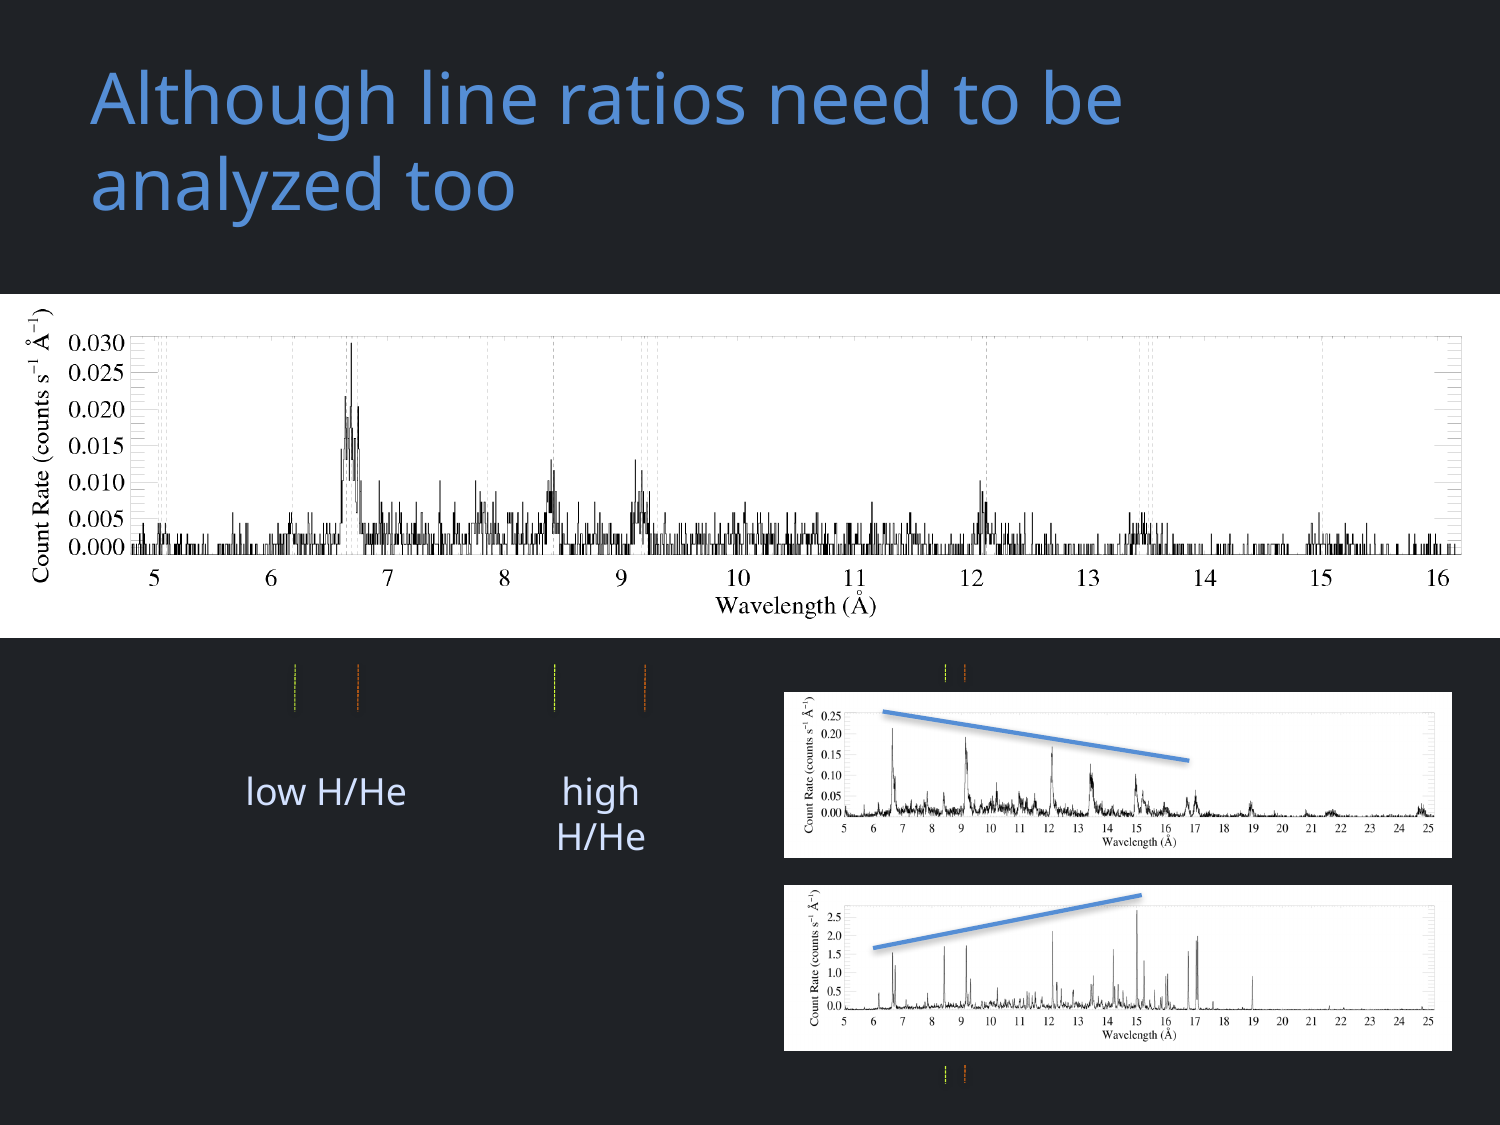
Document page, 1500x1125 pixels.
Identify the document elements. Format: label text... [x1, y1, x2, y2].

title Although line ratios need to be analyzed too [75, 45, 1425, 233]
text_box low H/He [225, 760, 428, 821]
text_box high H/He [499, 760, 702, 866]
picture [0, 294, 1500, 638]
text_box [784, 664, 1452, 1084]
